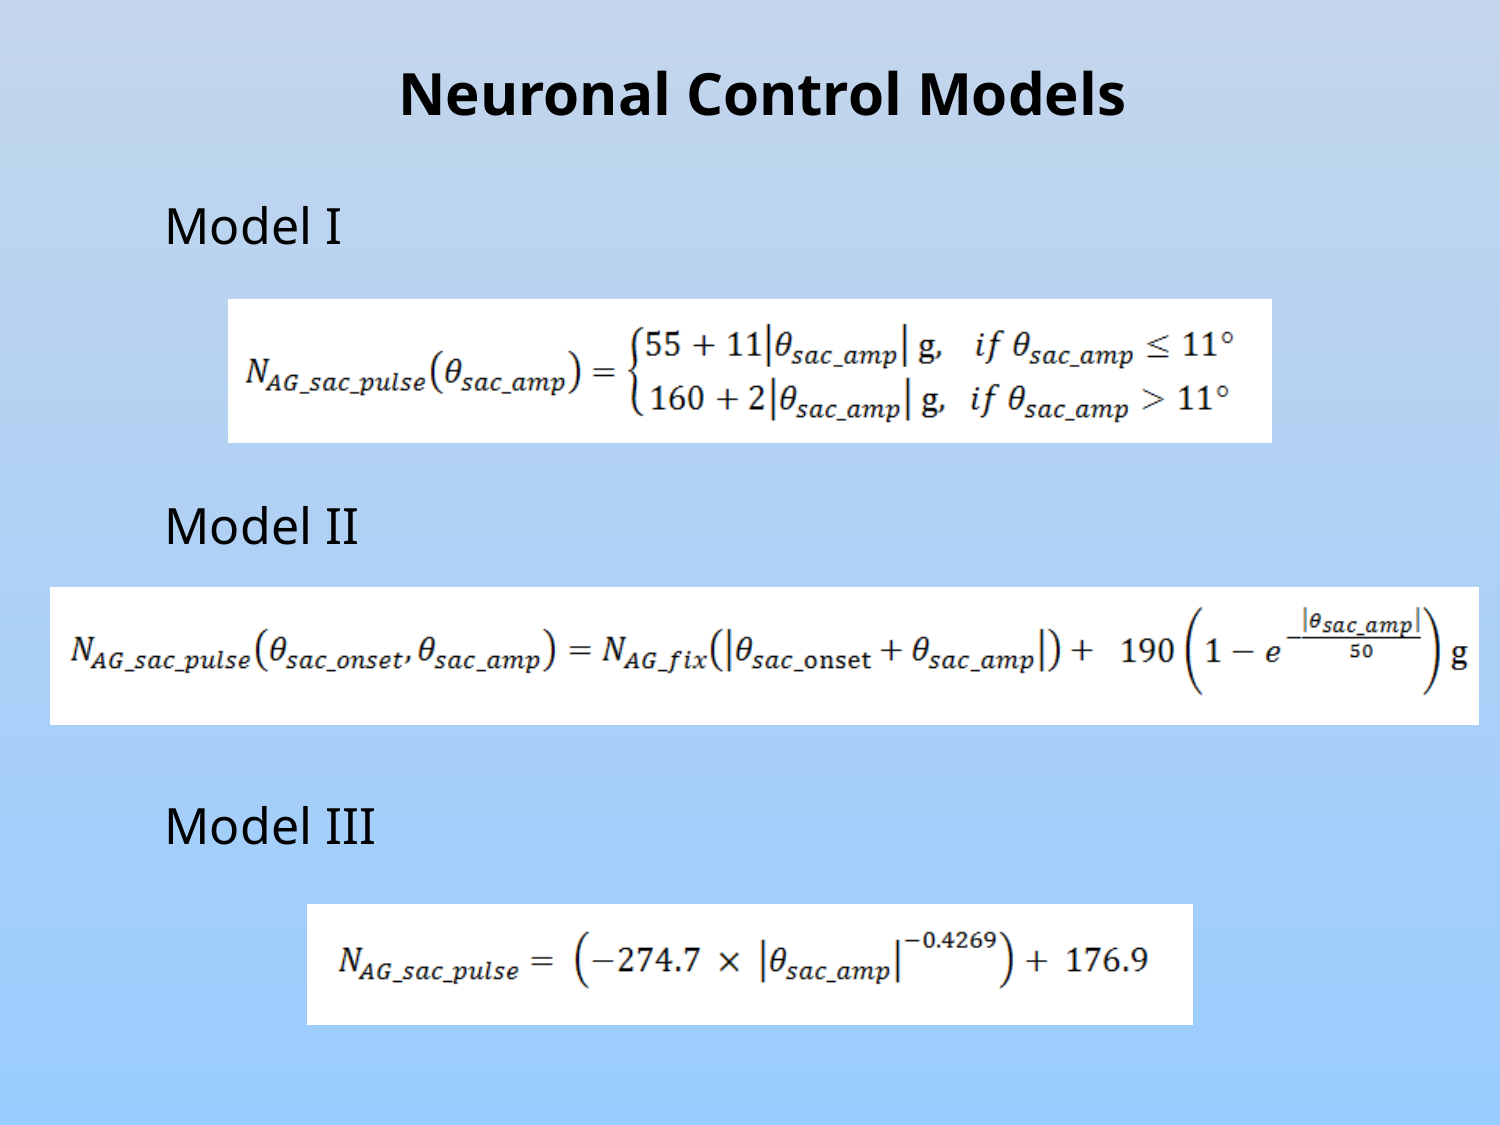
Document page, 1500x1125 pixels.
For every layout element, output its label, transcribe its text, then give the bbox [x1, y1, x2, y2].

picture [307, 904, 1193, 1026]
picture [49, 587, 1479, 726]
text_box Model I Model II Model III [149, 187, 1425, 585]
text_box Model I Model II Model III [149, 733, 1425, 1075]
picture [228, 299, 1272, 443]
text_box Neuronal Control Models [124, 50, 1400, 150]
